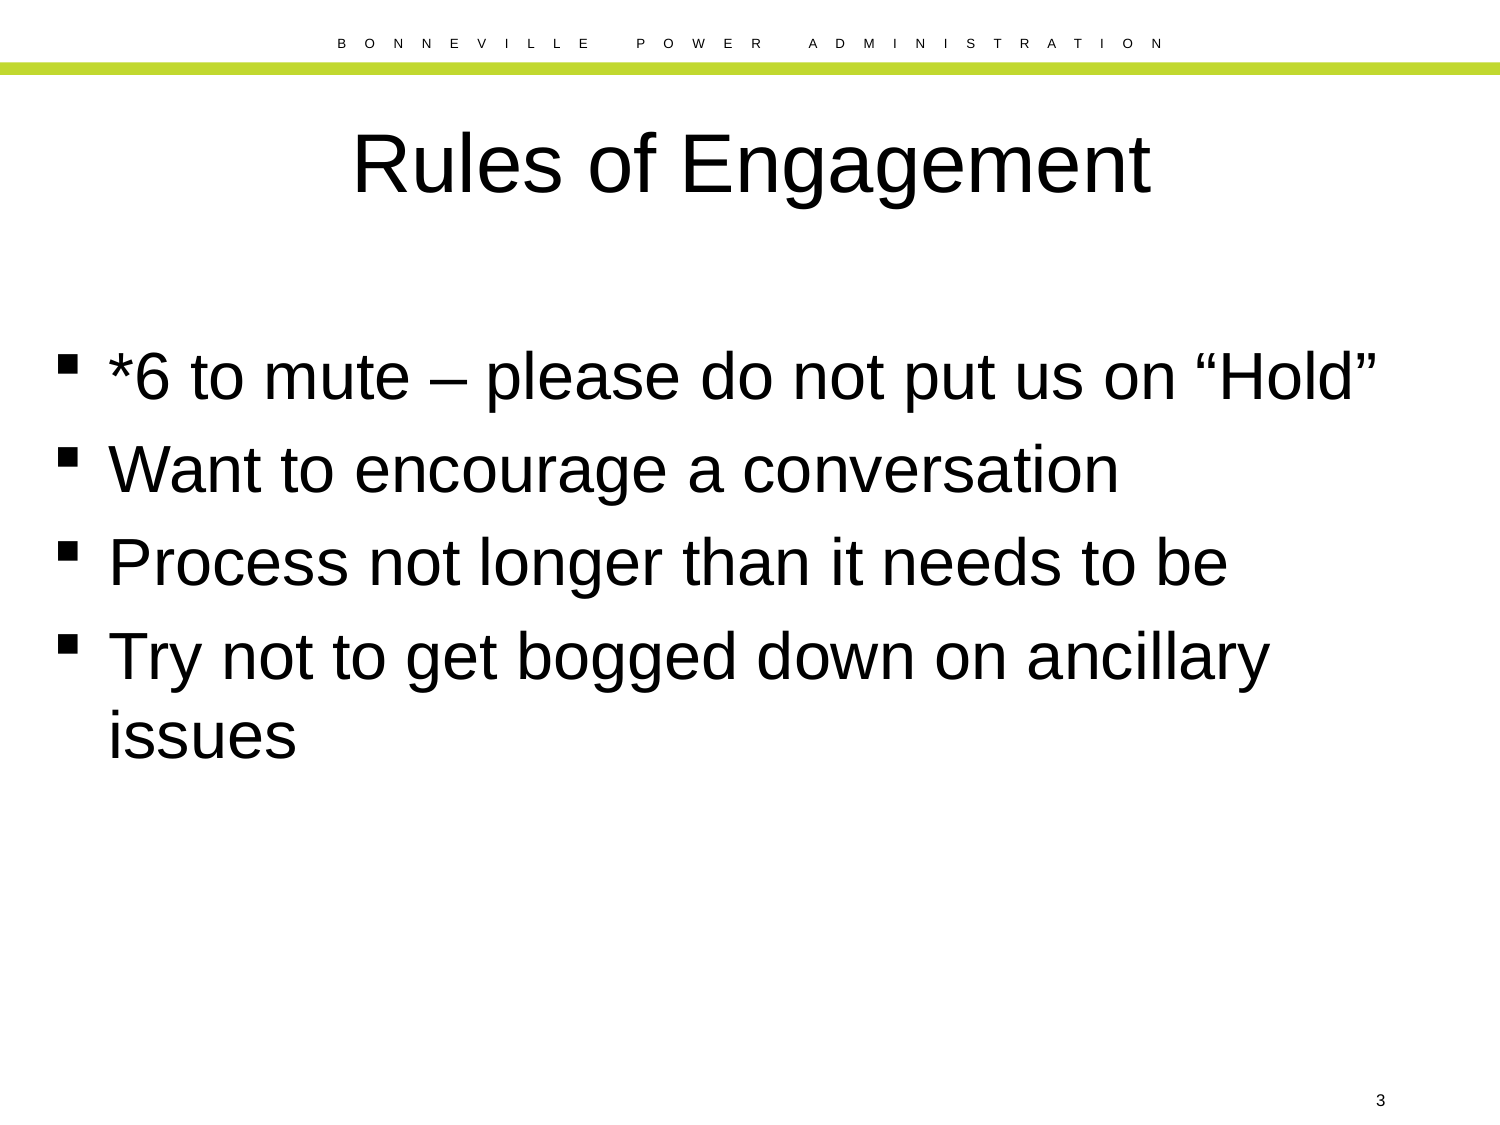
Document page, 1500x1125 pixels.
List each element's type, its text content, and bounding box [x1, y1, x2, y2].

slide_number 3 [1324, 1062, 1437, 1116]
list *6 to mute – please do not put us on “Hold” Want to encourage a conversation Process not longer than it needs to be Try not to get bogged down on ancillary issues [37, 324, 1463, 988]
title Rules of Engagement [1, 99, 1500, 218]
